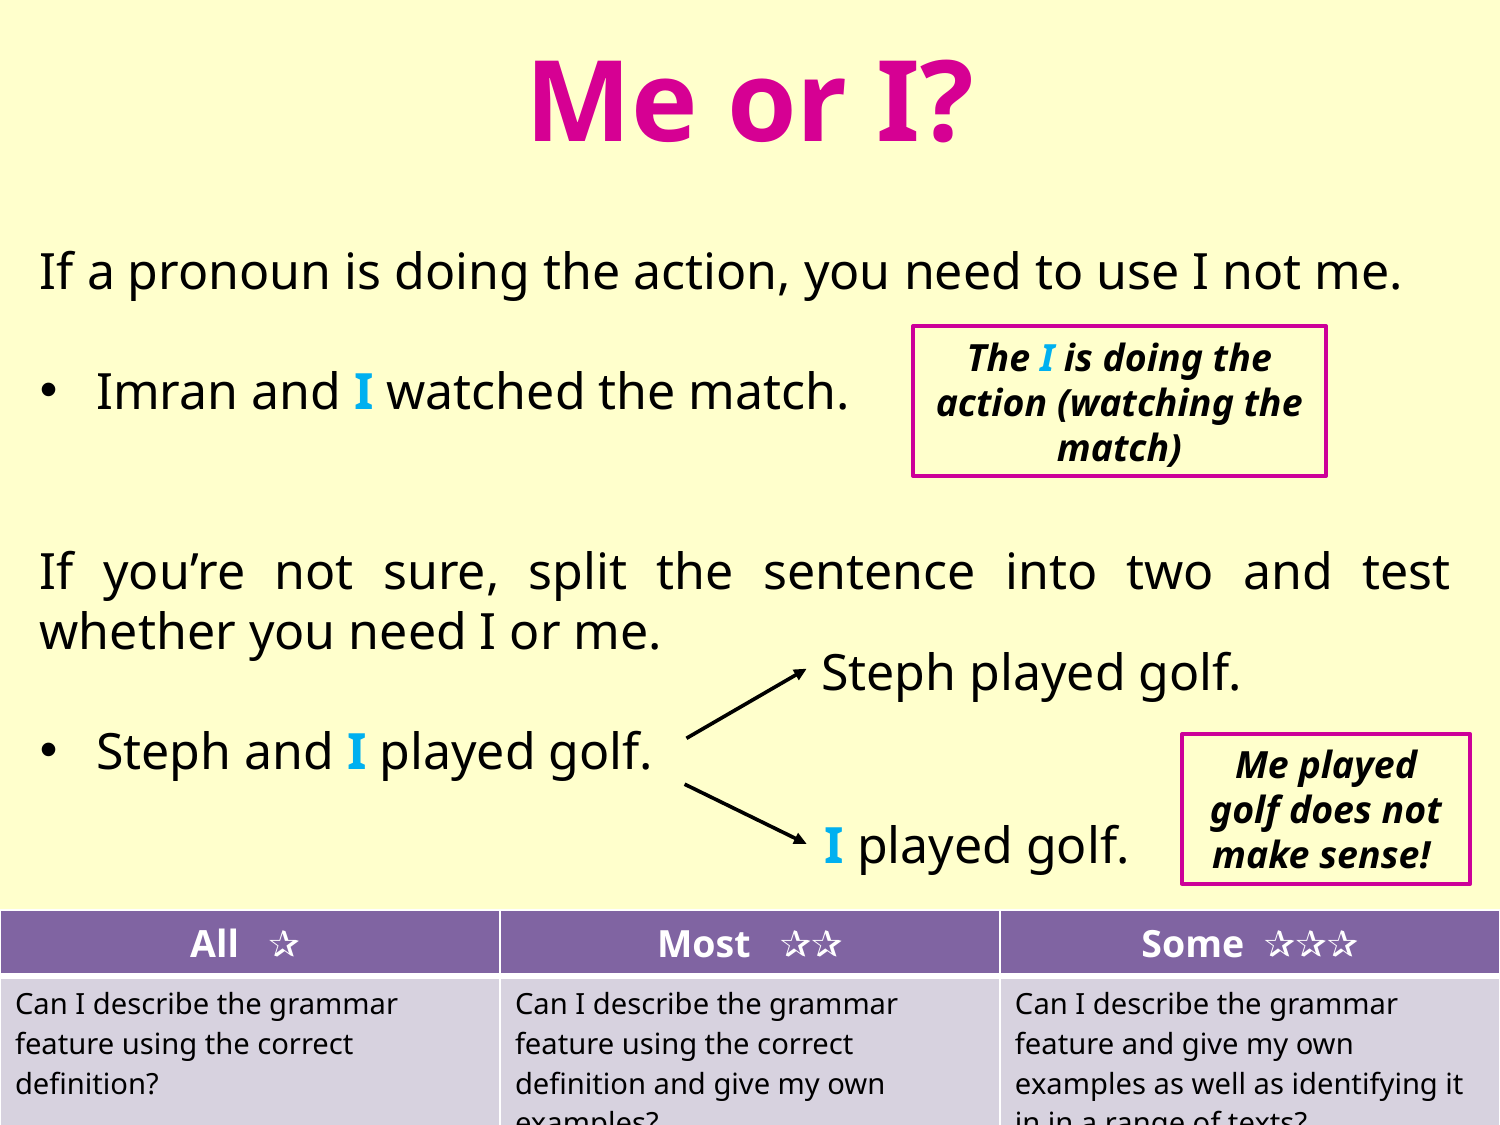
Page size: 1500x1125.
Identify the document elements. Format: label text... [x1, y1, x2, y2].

table_header Some ✰✰✰ [1001, 911, 1499, 973]
title Me or I? [0, 2, 1500, 190]
table_cell Can I describe the grammar feature and give my own examples as well as identifying it in in a range of texts? [1001, 979, 1499, 1125]
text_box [686, 668, 807, 739]
text_box If a pronoun is doing the action, you need to use I not me. Imran and I watched the match. If you’re not sure, split the sentence into two and test whether you need I or me. Steph and I played golf. [25, 231, 1467, 838]
text_box Me played golf does not make sense! [1182, 734, 1471, 884]
table_header Most ✰✰ [501, 911, 999, 973]
text_box The I is doing the action (watching the match) [912, 326, 1327, 476]
table_header All ✰ [1, 911, 499, 973]
text_box Steph played golf. [806, 632, 1327, 708]
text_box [684, 783, 807, 845]
text_box I played golf. [809, 805, 1176, 881]
table_cell Can I describe the grammar feature using the correct definition and give my own examples? [501, 979, 999, 1125]
table_cell Can I describe the grammar feature using the correct definition? [1, 979, 499, 1125]
